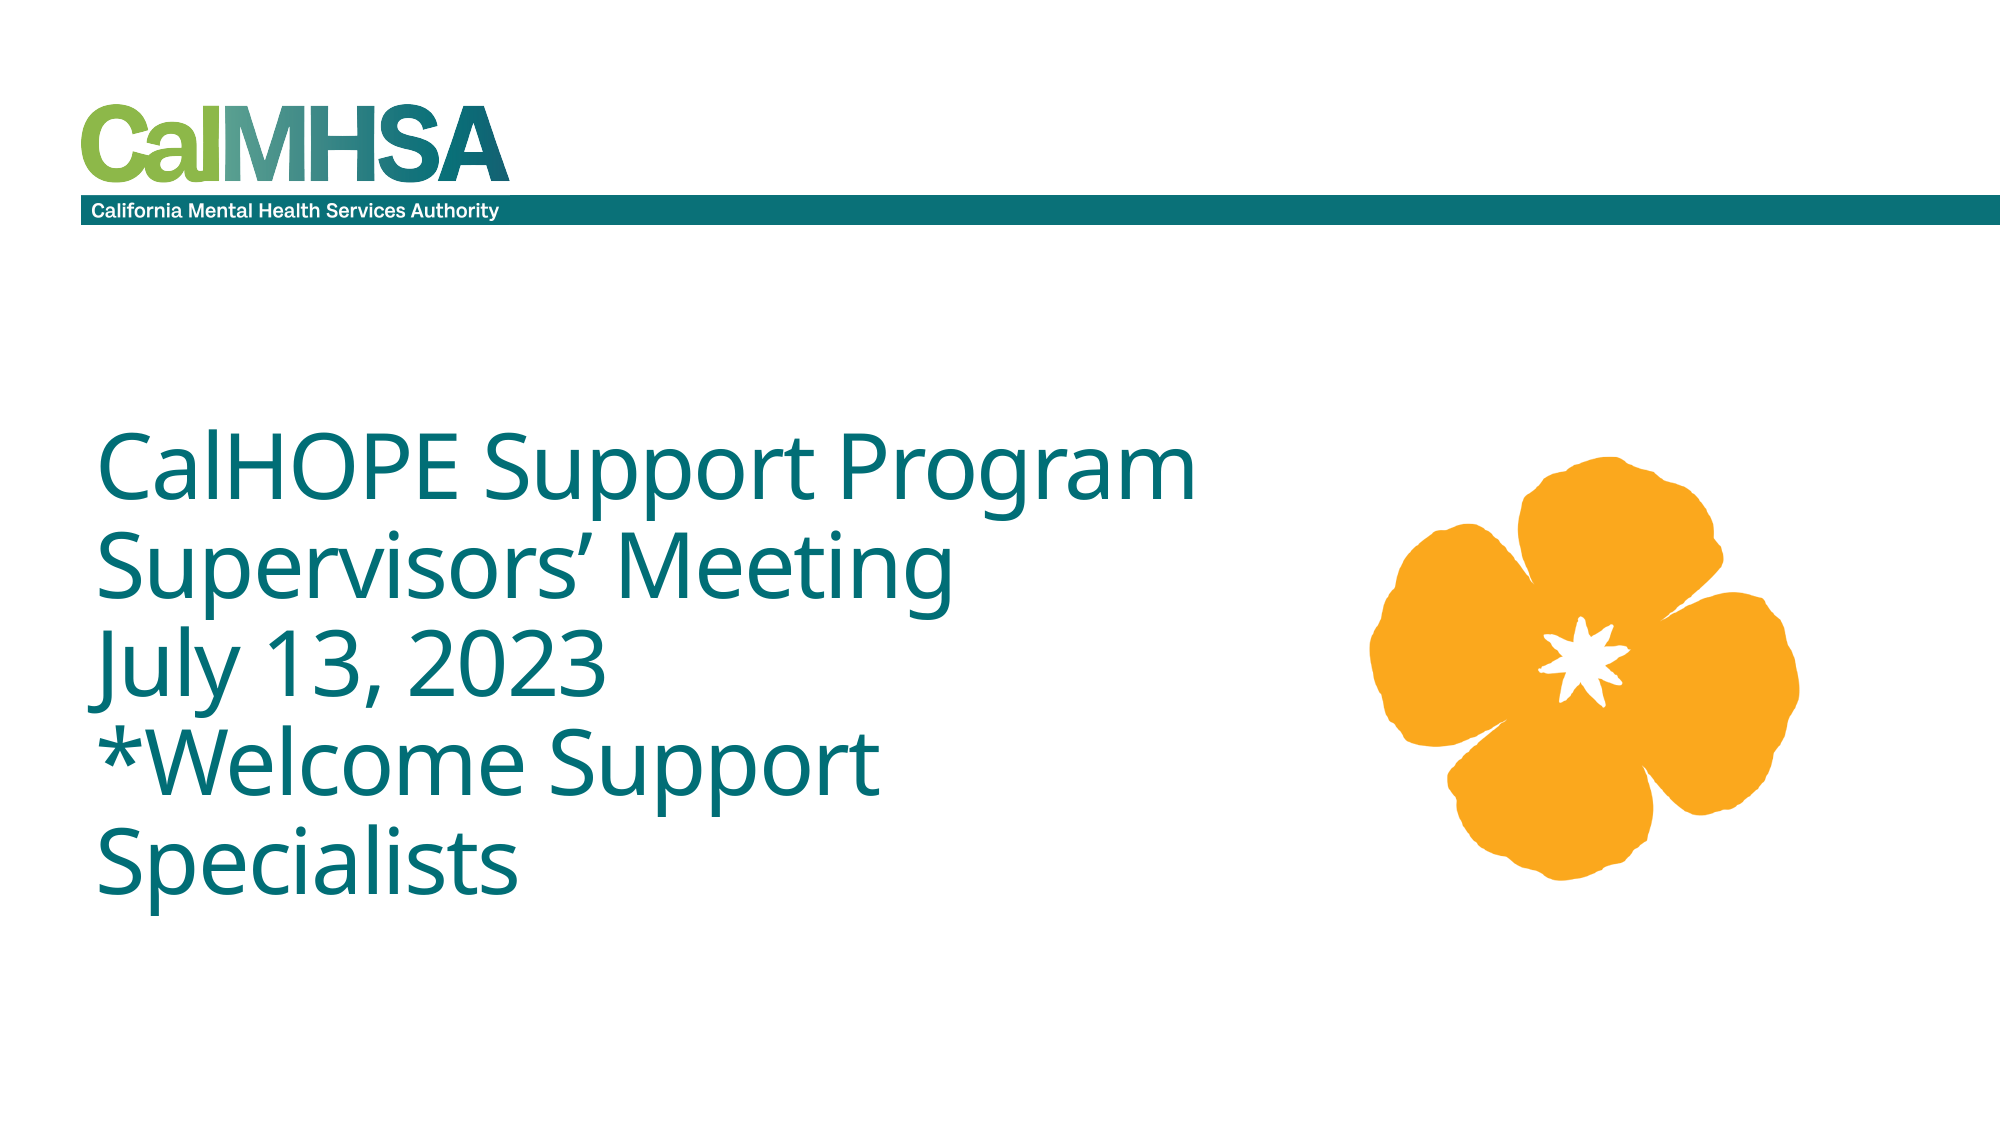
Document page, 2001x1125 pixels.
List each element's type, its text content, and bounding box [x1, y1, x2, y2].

picture [1359, 442, 1810, 893]
picture [81, 104, 510, 225]
title CalHOPE Support Program Supervisors’ Meeting July 13, 2023 *Welcome Support Specialists [81, 484, 1292, 915]
